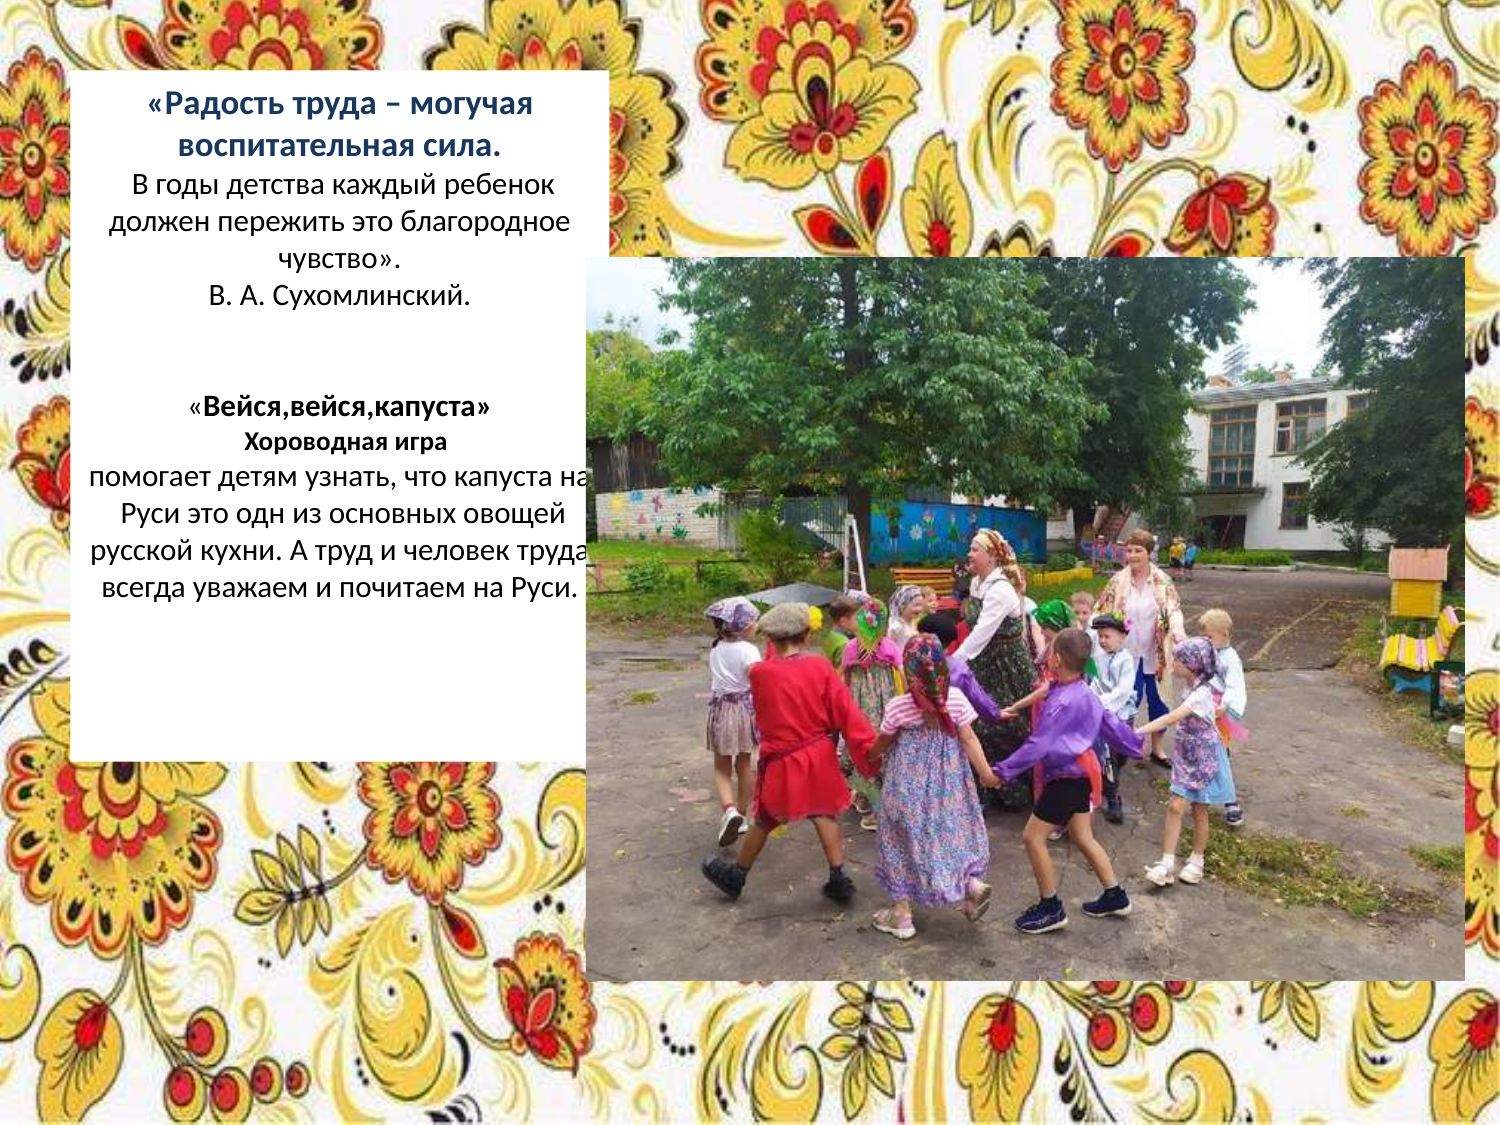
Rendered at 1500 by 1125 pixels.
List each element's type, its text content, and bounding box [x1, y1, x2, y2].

title «Радость труда – могучая воспитательная сила. В годы детства каждый ребенок должен пережить это благородное чувство». В. А. Сухомлинский. «Вейся,вейся,капуста» Хороводная игра помогает детям узнать, что капуста на Руси это одн из основных овощей русской кухни. А труд и человек труда всегда уважаем и почитаем на Руси. [70, 70, 610, 762]
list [585, 257, 1466, 981]
picture [0, 0, 1500, 1125]
